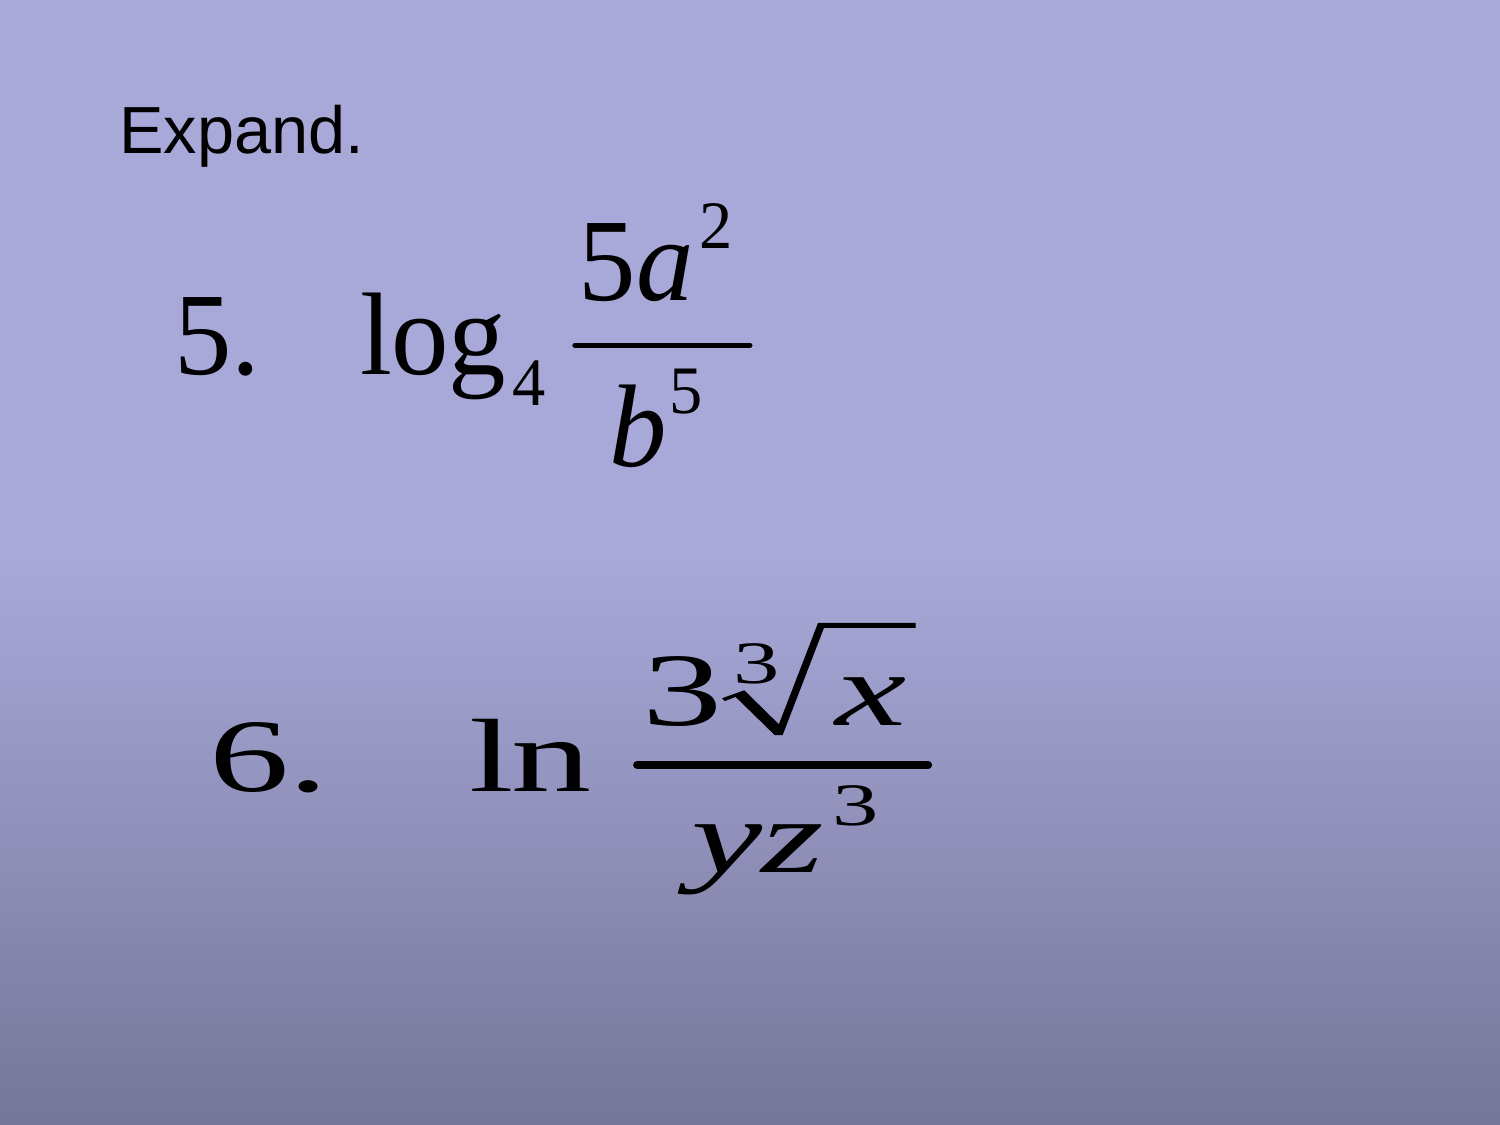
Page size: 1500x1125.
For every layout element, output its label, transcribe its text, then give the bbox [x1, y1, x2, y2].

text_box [160, 168, 774, 493]
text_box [187, 599, 962, 913]
text_box Expand. [104, 79, 643, 175]
